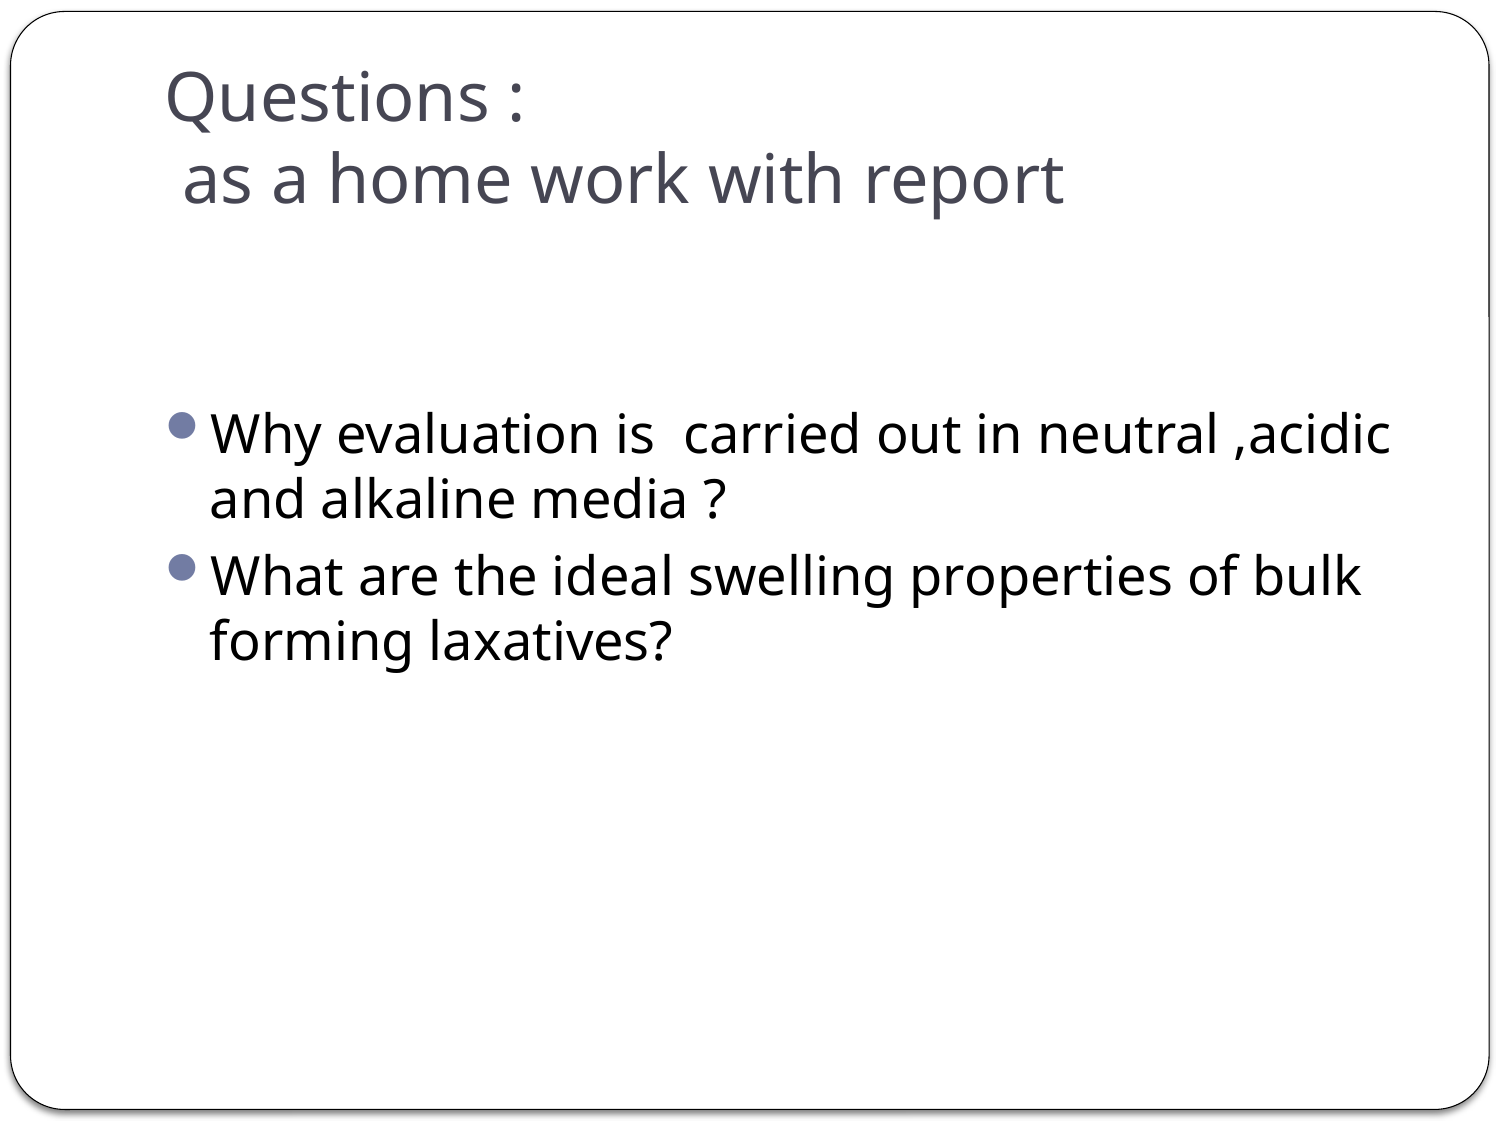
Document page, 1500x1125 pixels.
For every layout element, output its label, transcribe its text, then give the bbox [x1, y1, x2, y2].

title Questions : as a home work with report [150, 45, 1425, 233]
list Why evaluation is carried out in neutral ,acidic and alkaline media ? What are the ideal swelling properties of bulk forming laxatives? [150, 237, 1425, 988]
